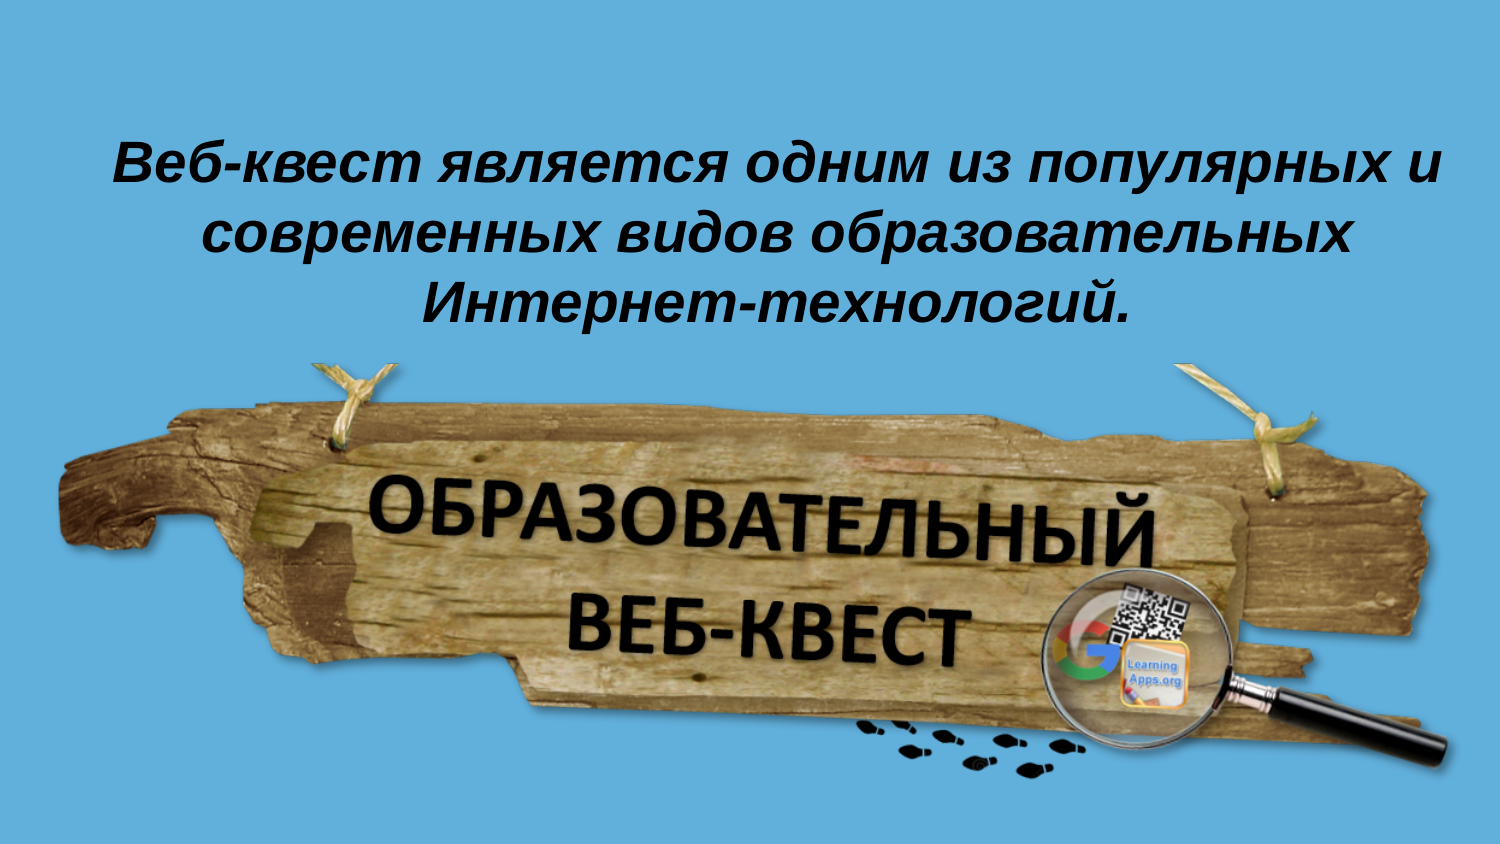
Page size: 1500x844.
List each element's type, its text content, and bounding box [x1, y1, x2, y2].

text_box Веб-квест является одним из популярных и современных видов образовательных Интернет-технологий. [87, 124, 1468, 335]
picture [54, 359, 1468, 835]
